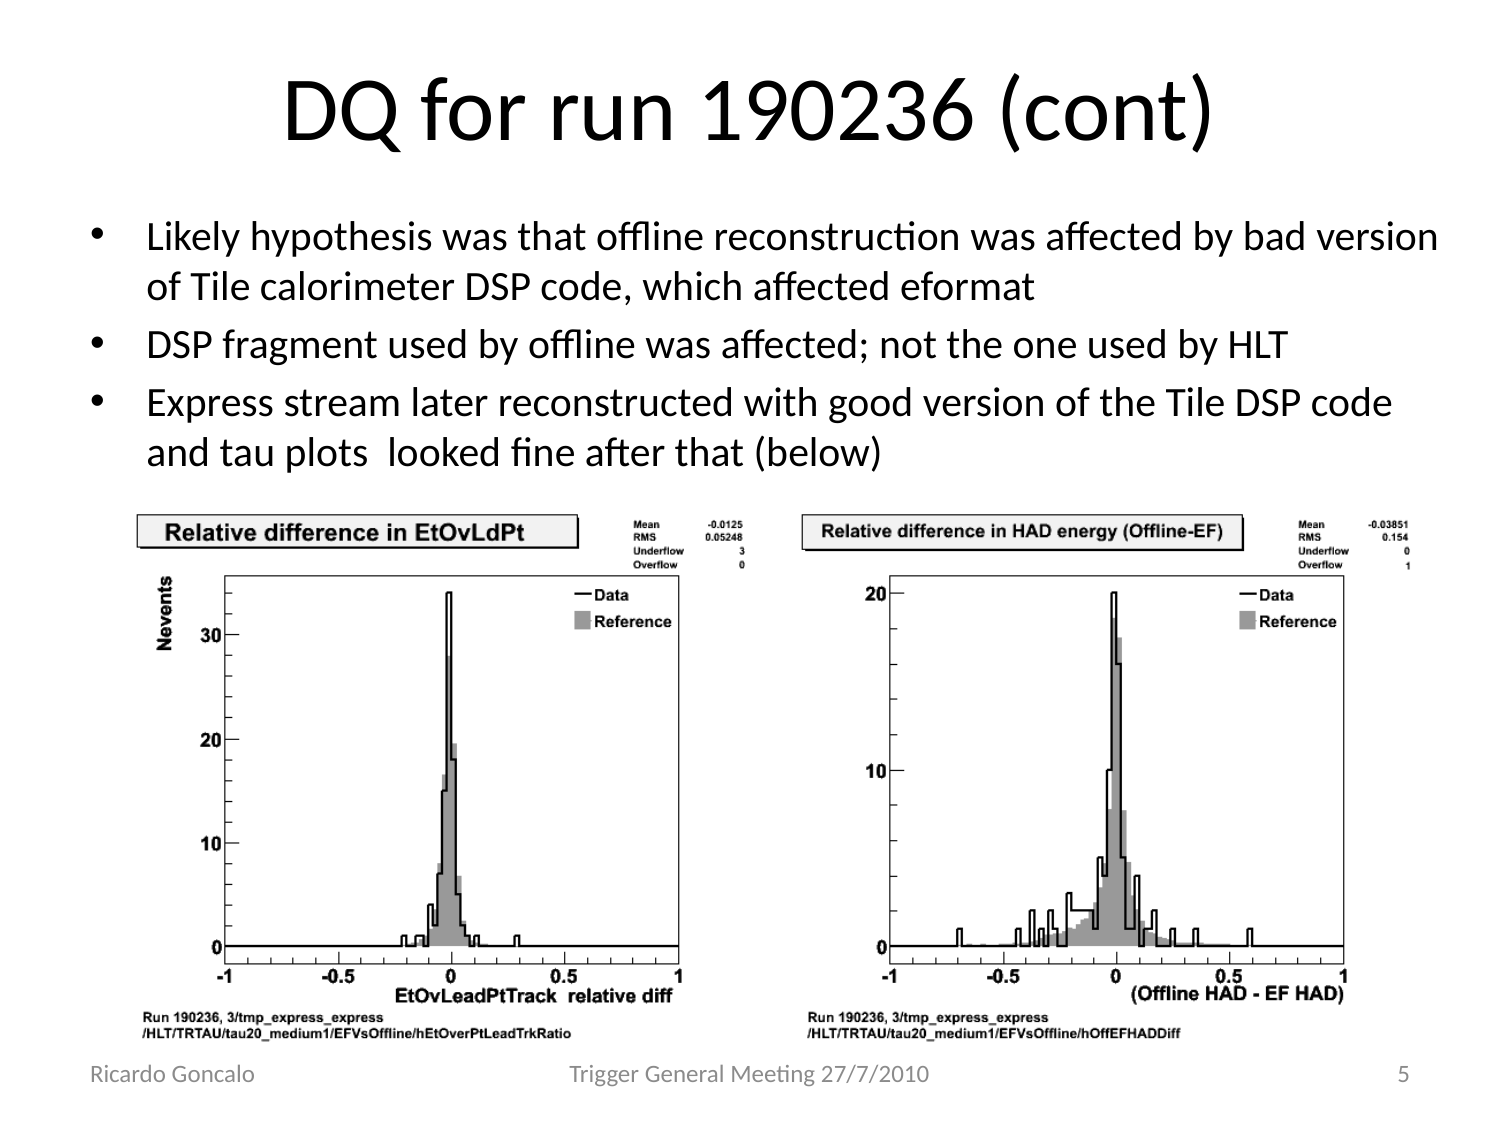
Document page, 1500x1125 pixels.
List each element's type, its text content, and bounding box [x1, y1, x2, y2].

list Likely hypothesis was that offline reconstruction was affected by bad version of Tile calorimeter DSP code, which affected eformat DSP fragment used by offline was affected; not the one used by HLT Express stream later reconstructed with good version of the Tile DSP code and tau plots looked fine after that (below) [74, 200, 1457, 513]
slide_number 5 [1074, 1051, 1425, 1103]
slide_number Ricardo Goncalo [75, 1042, 425, 1103]
footer Trigger General Meeting 27/7/2010 [512, 1042, 988, 1103]
picture [131, 511, 760, 1044]
picture [796, 511, 1426, 1044]
title DQ for run 190236 (cont) [74, 44, 1426, 162]
